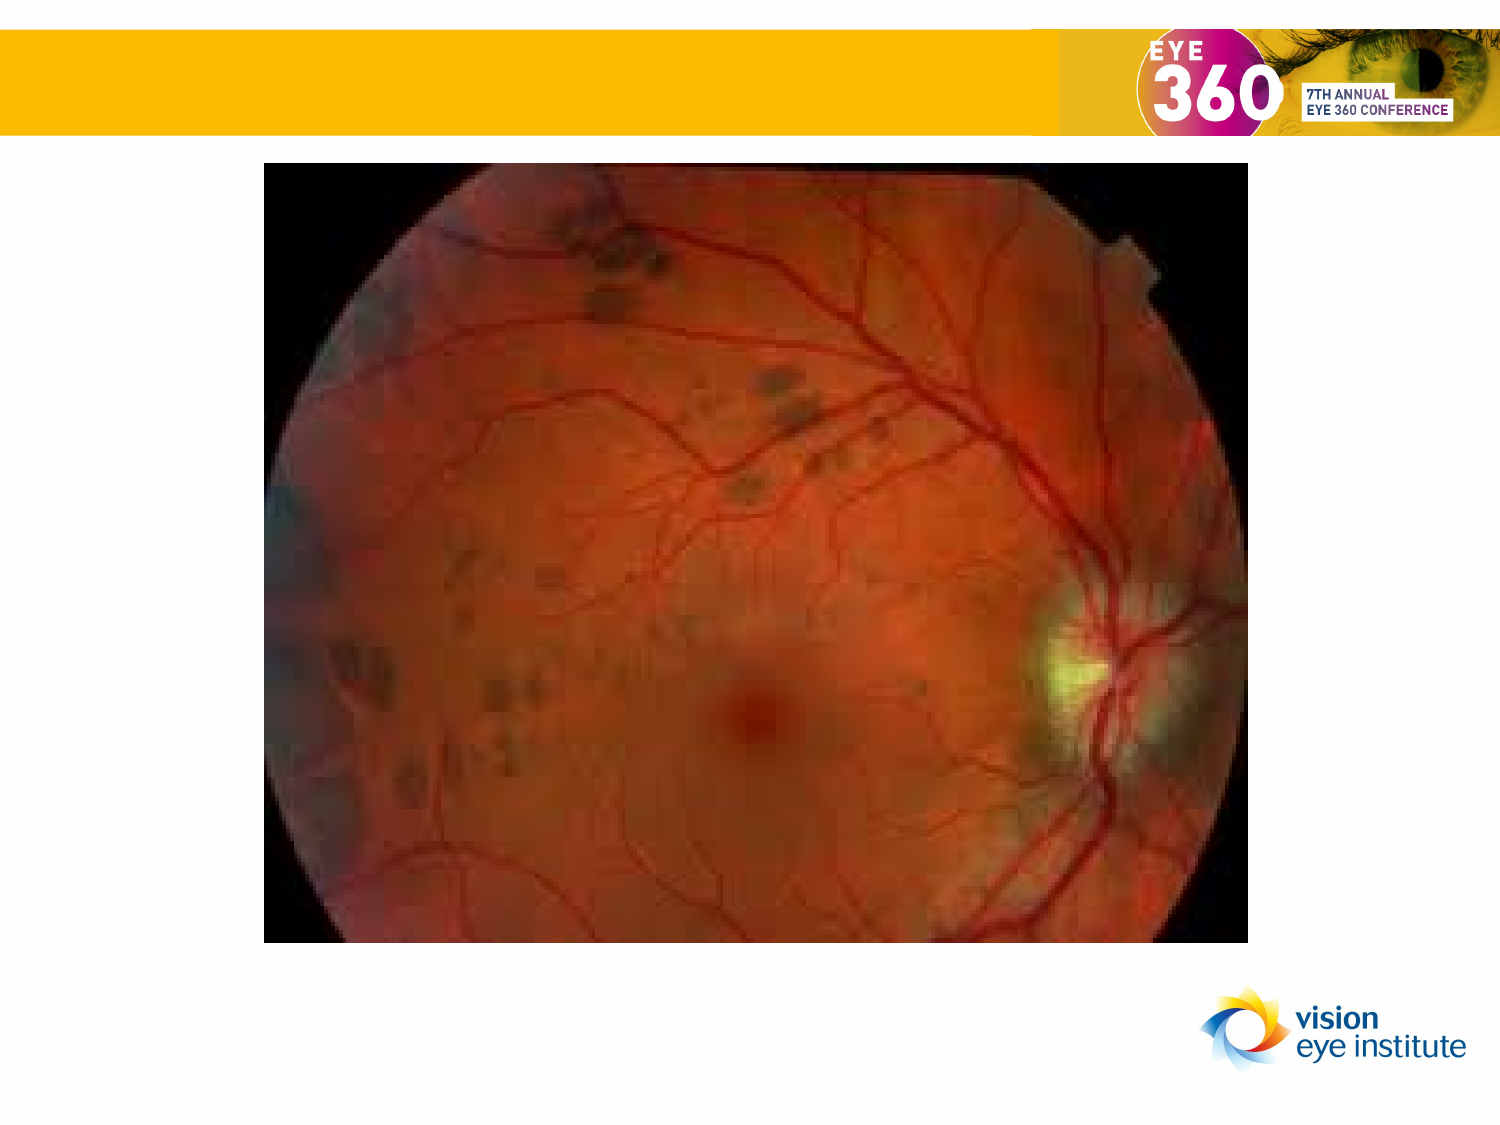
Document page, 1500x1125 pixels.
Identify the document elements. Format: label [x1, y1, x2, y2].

picture [1198, 981, 1466, 1092]
list [264, 163, 1248, 944]
picture [1059, 29, 1500, 136]
